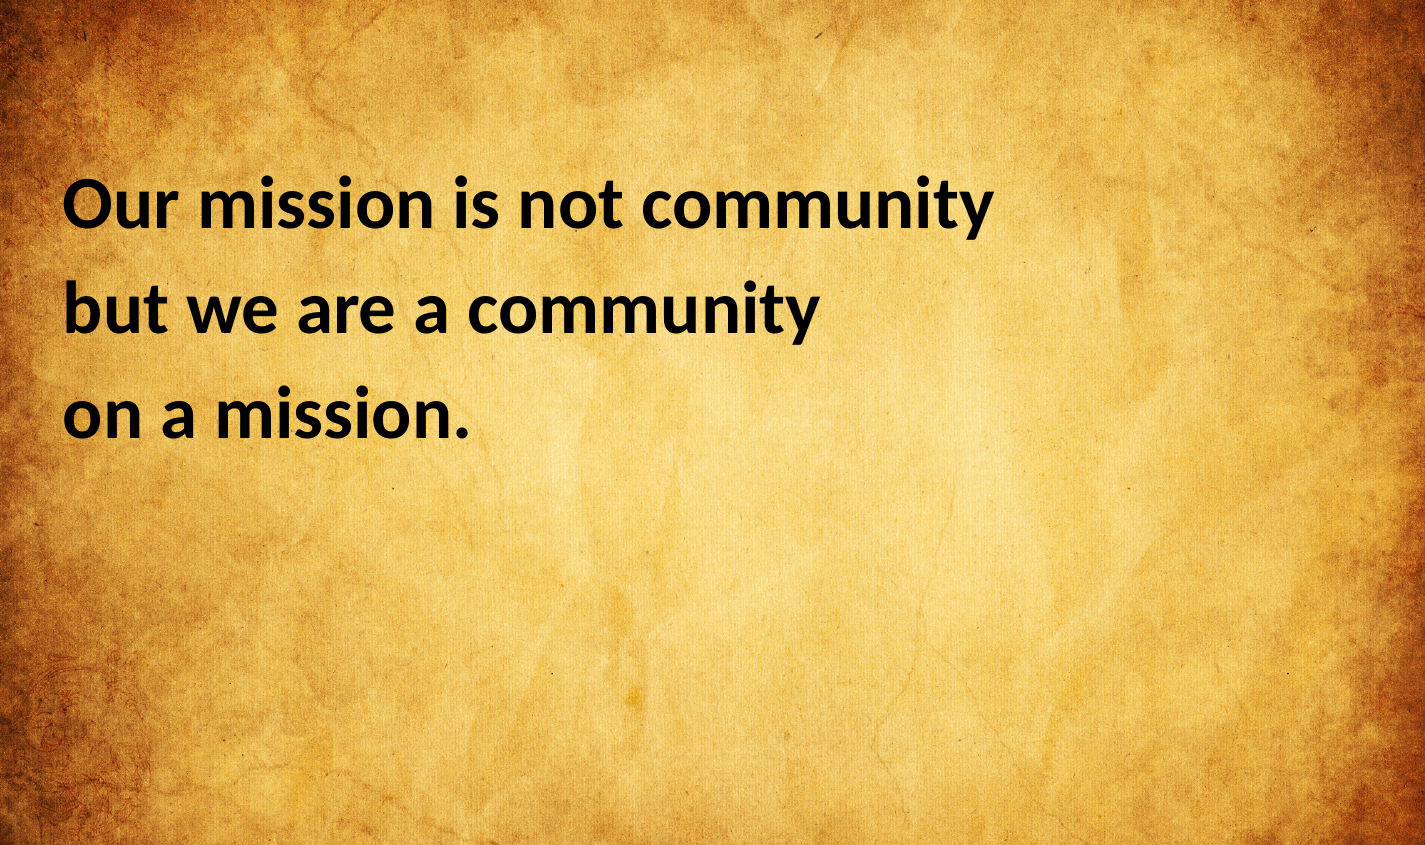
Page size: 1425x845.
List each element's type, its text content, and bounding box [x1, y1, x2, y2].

picture [0, 0, 1425, 845]
list Our mission is not community but we are a community on a mission. [50, 147, 1250, 535]
